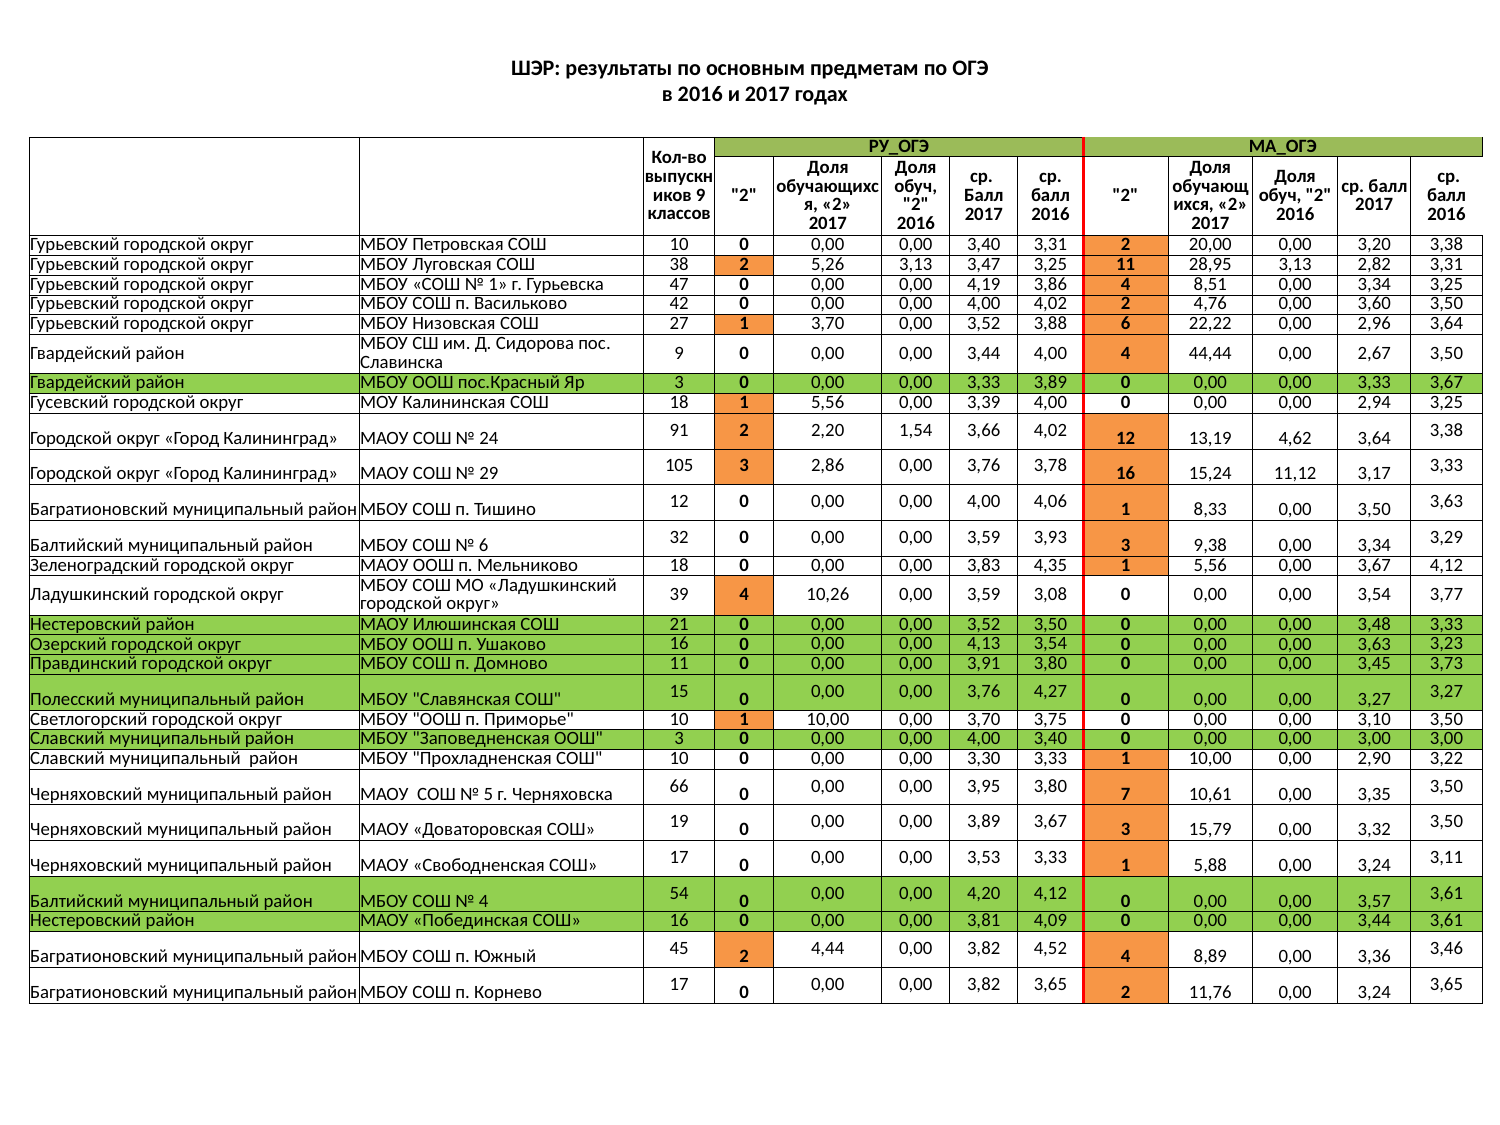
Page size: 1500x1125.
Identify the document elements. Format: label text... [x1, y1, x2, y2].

table_cell 3,67 [1338, 557, 1410, 575]
table_cell 3,10 [1338, 711, 1410, 729]
table_cell 5,88 [1169, 841, 1252, 876]
table_cell 0,00 [1169, 616, 1252, 634]
table_cell 0 [715, 557, 773, 575]
table_cell 0,00 [882, 932, 949, 967]
table_cell МБОУ ООШ п. Ушаково [360, 635, 643, 654]
table_cell 3,95 [950, 770, 1017, 804]
table_cell 0,00 [1253, 750, 1337, 769]
table_cell 0,00 [882, 374, 949, 393]
table_cell 6 [1085, 315, 1168, 334]
table_cell 39 [644, 576, 714, 615]
table_cell 0 [715, 877, 773, 911]
table_cell 1 [715, 315, 773, 334]
table_cell 3,25 [1411, 276, 1482, 295]
table_cell 0,00 [1253, 335, 1337, 373]
table_cell 4,02 [1018, 296, 1082, 314]
table_cell 3,53 [950, 841, 1017, 876]
table_cell 4,35 [1018, 557, 1082, 575]
table_cell 3,00 [1338, 730, 1410, 749]
table_cell 0,00 [774, 968, 881, 1003]
table_cell 3,81 [950, 912, 1017, 931]
table_cell 0,00 [882, 521, 949, 556]
table_cell 4,12 [1411, 557, 1482, 575]
table_cell 3,83 [950, 557, 1017, 575]
table_cell 3 [644, 374, 714, 393]
table_cell 4,00 [950, 730, 1017, 749]
table_cell 0,00 [1169, 711, 1252, 729]
table_cell 3,52 [950, 616, 1017, 634]
table_cell 3,50 [1411, 296, 1482, 314]
table_cell 3,50 [1411, 335, 1482, 373]
table_cell 0,00 [882, 276, 949, 295]
table_cell 45 [644, 932, 714, 967]
table_cell 3,50 [1338, 485, 1410, 520]
table_cell 0,00 [882, 805, 949, 840]
table_cell Гурьевский городской округ [30, 236, 359, 255]
table_cell 4,00 [1018, 335, 1082, 373]
table_cell 3,50 [1411, 711, 1482, 729]
table_cell Светлогорский городской округ [30, 711, 359, 729]
table_cell Багратионовский муниципальный район [30, 485, 359, 520]
table_cell 15,79 [1169, 805, 1252, 840]
table_cell 10,26 [774, 576, 881, 615]
table_cell 0 [1085, 877, 1168, 911]
table_cell 0 [715, 635, 773, 654]
table_cell Правдинский городской округ [30, 655, 359, 674]
table_cell 3,25 [1018, 256, 1082, 275]
table_cell 0,00 [882, 655, 949, 674]
table_cell МБОУ СОШ № 6 [360, 521, 643, 556]
table_cell 3 [644, 730, 714, 749]
table_cell 0,00 [882, 485, 949, 520]
table_cell 3,86 [1018, 276, 1082, 295]
table_cell 0,00 [774, 770, 881, 804]
table_cell Доля обучающихся, «2» 2017 [774, 157, 881, 235]
table_cell 0,00 [1253, 841, 1337, 876]
table_cell 0 [715, 675, 773, 710]
table_cell МБОУ "Прохладненская СОШ" [360, 750, 643, 769]
table_cell 3,30 [950, 750, 1017, 769]
table_cell Славский муниципальный район [30, 750, 359, 769]
table_cell Гурьевский городской округ [30, 276, 359, 295]
table_cell 4,00 [1018, 394, 1082, 413]
table_cell 3 [715, 450, 773, 484]
table_cell 54 [644, 877, 714, 911]
table_cell 2 [715, 932, 773, 967]
table_cell 0 [715, 616, 773, 634]
table_cell 2,90 [1338, 750, 1410, 769]
table_cell 3,22 [1411, 750, 1482, 769]
table_cell 3,89 [1018, 374, 1082, 393]
table_cell Гусевский городской округ [30, 394, 359, 413]
table_header Кол-во выпускников 9 классов [644, 138, 714, 235]
table_cell 21 [644, 616, 714, 634]
table_cell 1 [1085, 750, 1168, 769]
table_cell 3,23 [1411, 635, 1482, 654]
table_cell 3,40 [1018, 730, 1082, 749]
table_cell 3,89 [950, 805, 1017, 840]
table_cell 22,22 [1169, 315, 1252, 334]
table_cell 3,13 [1253, 256, 1337, 275]
table_cell 0,00 [882, 770, 949, 804]
table_cell 0,00 [1169, 576, 1252, 615]
table_cell 0,00 [1253, 711, 1337, 729]
table_cell 3,82 [950, 932, 1017, 967]
table_cell ср. балл 2016 [1411, 157, 1482, 235]
table_cell 10 [644, 750, 714, 769]
table_cell 9 [644, 335, 714, 373]
table_cell 0,00 [774, 374, 881, 393]
table_cell 3,35 [1338, 770, 1410, 804]
table_cell 3,27 [1338, 675, 1410, 710]
table_cell 42 [644, 296, 714, 314]
table_cell 3,75 [1018, 711, 1082, 729]
table_cell 0,00 [882, 576, 949, 615]
table_cell 0,00 [774, 912, 881, 931]
table_cell МБОУ СОШ п. Южный [360, 932, 643, 967]
table_cell 0,00 [774, 635, 881, 654]
table_cell МБОУ СОШ МО «Ладушкинский городской округ» [360, 576, 643, 615]
table_cell 0,00 [882, 635, 949, 654]
table_cell МБОУ Луговская СОШ [360, 256, 643, 275]
table_cell 10 [644, 236, 714, 255]
table_cell МБОУ Петровская СОШ [360, 236, 643, 255]
table_header [360, 138, 643, 235]
table_cell 9,38 [1169, 521, 1252, 556]
table_cell 1 [715, 711, 773, 729]
table_cell 91 [644, 414, 714, 449]
table_cell МБОУ СОШ п. Корнево [360, 968, 643, 1003]
table_cell 3,91 [950, 655, 1017, 674]
table_cell Доля обуч, "2" 2016 [882, 157, 949, 235]
table_header [30, 138, 359, 235]
table_cell 0,00 [1253, 296, 1337, 314]
table_cell 3 [1085, 521, 1168, 556]
table_cell 4,62 [1253, 414, 1337, 449]
table_cell МБОУ СОШ п. Васильково [360, 296, 643, 314]
table_cell Черняховский муниципальный район [30, 770, 359, 804]
table_cell 0,00 [1253, 557, 1337, 575]
table_cell Доля обуч, "2" 2016 [1253, 157, 1337, 235]
table_cell 0,00 [1253, 968, 1337, 1003]
table_cell ср. балл 2017 [1338, 157, 1410, 235]
table_cell 2 [715, 414, 773, 449]
table_cell 16 [644, 912, 714, 931]
table_cell 3,24 [1338, 841, 1410, 876]
table_cell Балтийский муниципальный район [30, 877, 359, 911]
table_cell 0,00 [1253, 616, 1337, 634]
table_cell 0,00 [882, 315, 949, 334]
table_cell 0 [715, 236, 773, 255]
table_cell Нестеровский район [30, 912, 359, 931]
table_cell 0,00 [1253, 236, 1337, 255]
table_cell 2,96 [1338, 315, 1410, 334]
table_cell 0,00 [774, 877, 881, 911]
table_cell 3,82 [950, 968, 1017, 1003]
table_cell 4,76 [1169, 296, 1252, 314]
table_cell 3 [1085, 805, 1168, 840]
table_cell 3,63 [1411, 485, 1482, 520]
table_cell 0 [1085, 711, 1168, 729]
table_cell 3,45 [1338, 655, 1410, 674]
table_cell 1 [715, 394, 773, 413]
table_cell 2,82 [1338, 256, 1410, 275]
table_cell МАОУ ООШ п. Мельниково [360, 557, 643, 575]
table_cell 2 [1085, 296, 1168, 314]
table_cell Гвардейский район [30, 374, 359, 393]
table_cell 0,00 [1253, 675, 1337, 710]
table_cell МБОУ Низовская СОШ [360, 315, 643, 334]
table_cell Полесский муниципальный район [30, 675, 359, 710]
table_cell 3,33 [1411, 450, 1482, 484]
table_cell 0,00 [882, 912, 949, 931]
table_cell 0 [715, 750, 773, 769]
table_cell 4,20 [950, 877, 1017, 911]
table_cell 66 [644, 770, 714, 804]
table_cell 3,08 [1018, 576, 1082, 615]
table_cell 10,61 [1169, 770, 1252, 804]
table_cell 0,00 [882, 394, 949, 413]
table_cell 15,24 [1169, 450, 1252, 484]
table_cell 0,00 [1253, 394, 1337, 413]
table_cell 11 [1085, 256, 1168, 275]
table_cell 3,64 [1338, 414, 1410, 449]
table_cell МАОУ СОШ № 5 г. Черняховска [360, 770, 643, 804]
table_cell 4,06 [1018, 485, 1082, 520]
table_cell 0 [715, 374, 773, 393]
table_cell 3,70 [950, 711, 1017, 729]
table_cell 1 [1085, 841, 1168, 876]
table_cell 3,77 [1411, 576, 1482, 615]
table_cell 0,00 [774, 750, 881, 769]
table_cell МАОУ «Свободненская СОШ» [360, 841, 643, 876]
table_cell 3,50 [1018, 616, 1082, 634]
table_cell 8,89 [1169, 932, 1252, 967]
table_cell 0,00 [882, 450, 949, 484]
table_cell 0,00 [882, 877, 949, 911]
table_cell 1 [1085, 557, 1168, 575]
table_cell 18 [644, 394, 714, 413]
table_cell 3,44 [950, 335, 1017, 373]
table_cell Черняховский муниципальный район [30, 841, 359, 876]
table_cell 3,27 [1411, 675, 1482, 710]
table_cell 3,25 [1411, 394, 1482, 413]
table_cell Зеленоградский городской округ [30, 557, 359, 575]
table_cell 18 [644, 557, 714, 575]
table_cell 3,32 [1338, 805, 1410, 840]
table_cell Гурьевский городской округ [30, 256, 359, 275]
table_cell 11,76 [1169, 968, 1252, 1003]
table_cell 0,00 [882, 616, 949, 634]
table_cell 4 [1085, 932, 1168, 967]
table_cell 3,76 [950, 675, 1017, 710]
table_cell 4 [715, 576, 773, 615]
table_cell Славский муниципальный район [30, 730, 359, 749]
table_cell 0,00 [1253, 770, 1337, 804]
table_cell 17 [644, 841, 714, 876]
table_cell МАОУ «Побединская СОШ» [360, 912, 643, 931]
table_cell ср. балл 2016 [1018, 157, 1082, 235]
table_cell 5,26 [774, 256, 881, 275]
table_cell 3,67 [1018, 805, 1082, 840]
table_cell 4,12 [1018, 877, 1082, 911]
table_cell 3,59 [950, 576, 1017, 615]
table_cell 0,00 [882, 968, 949, 1003]
table_cell 3,34 [1338, 276, 1410, 295]
table_cell 2,20 [774, 414, 881, 449]
table_cell 3,39 [950, 394, 1017, 413]
table_cell 3,34 [1338, 521, 1410, 556]
table_cell 3,46 [1411, 932, 1482, 967]
table_cell 1 [1085, 485, 1168, 520]
table_cell 12 [1085, 414, 1168, 449]
table_cell МАОУ Илюшинская СОШ [360, 616, 643, 634]
table_cell 0,00 [1253, 805, 1337, 840]
table_cell 0,00 [1253, 576, 1337, 615]
table_cell 0 [715, 730, 773, 749]
table_cell 3,36 [1338, 932, 1410, 967]
table_cell 0,00 [774, 335, 881, 373]
table_cell 0,00 [774, 276, 881, 295]
table_cell 3,73 [1411, 655, 1482, 674]
table_cell 10 [644, 711, 714, 729]
table_cell 0,00 [1253, 730, 1337, 749]
table_cell МАОУ «Доваторовская СОШ» [360, 805, 643, 840]
table_cell 0,00 [882, 557, 949, 575]
table_cell 3,50 [1411, 805, 1482, 840]
table_cell 0 [1085, 374, 1168, 393]
table_cell МБОУ «СОШ № 1» г. Гурьевска [360, 276, 643, 295]
table_cell 3,61 [1411, 877, 1482, 911]
table_cell 4,02 [1018, 414, 1082, 449]
table_cell 0,00 [882, 296, 949, 314]
table_cell 3,93 [1018, 521, 1082, 556]
table_cell 38 [644, 256, 714, 275]
table_cell 10,00 [1169, 750, 1252, 769]
table_cell 0 [715, 335, 773, 373]
table_cell 3,24 [1338, 968, 1410, 1003]
table_cell 3,80 [1018, 770, 1082, 804]
table_cell 2,86 [774, 450, 881, 484]
table_cell 0,00 [1253, 635, 1337, 654]
table_cell МБОУ "Славянская СОШ" [360, 675, 643, 710]
table_cell 0 [715, 655, 773, 674]
table_cell 11 [644, 655, 714, 674]
table_cell 3,54 [1018, 635, 1082, 654]
table_cell 0 [1085, 635, 1168, 654]
table_cell 17 [644, 968, 714, 1003]
table_cell 2 [1085, 968, 1168, 1003]
table_cell МБОУ СОШ п. Домново [360, 655, 643, 674]
table_cell 3,38 [1411, 414, 1482, 449]
table_cell 3,70 [774, 315, 881, 334]
table_cell 0 [715, 912, 773, 931]
table_cell 0,00 [774, 485, 881, 520]
table_cell Озерский городской округ [30, 635, 359, 654]
table_cell 0 [715, 276, 773, 295]
table_cell Городской округ «Город Калининград» [30, 414, 359, 449]
table_header МА_ОГЭ [1085, 137, 1482, 156]
table_cell 19 [644, 805, 714, 840]
table_cell 3,17 [1338, 450, 1410, 484]
table_cell 3,54 [1338, 576, 1410, 615]
table_cell 3,40 [950, 236, 1017, 255]
table_cell 2,94 [1338, 394, 1410, 413]
table_cell Доля обучающихся, «2» 2017 [1169, 157, 1252, 235]
table_cell 15 [644, 675, 714, 710]
table_cell 8,33 [1169, 485, 1252, 520]
table_cell 0 [715, 841, 773, 876]
table_cell 3,61 [1411, 912, 1482, 931]
table_cell 0,00 [1253, 315, 1337, 334]
table_cell 3,13 [882, 256, 949, 275]
table_cell 0 [1085, 394, 1168, 413]
table_cell 3,31 [1411, 256, 1482, 275]
table_cell МБОУ СОШ № 4 [360, 877, 643, 911]
table_cell 2 [715, 256, 773, 275]
table_cell "2" [715, 157, 773, 235]
table_cell 0,00 [1253, 374, 1337, 393]
table_cell Багратионовский муниципальный район [30, 968, 359, 1003]
table_cell 0,00 [774, 557, 881, 575]
table_cell "2" [1085, 157, 1168, 235]
table_cell Гурьевский городской округ [30, 315, 359, 334]
table_cell 3,88 [1018, 315, 1082, 334]
table_cell 0 [1085, 912, 1168, 931]
table_cell 3,38 [1411, 236, 1482, 255]
table_cell 3,48 [1338, 616, 1410, 634]
table_cell 5,56 [774, 394, 881, 413]
table_cell 3,80 [1018, 655, 1082, 674]
table_cell 0,00 [774, 730, 881, 749]
table_cell 3,63 [1338, 635, 1410, 654]
table_cell 0,00 [1169, 655, 1252, 674]
table_cell ср. Балл 2017 [950, 157, 1017, 235]
table_cell 20,00 [1169, 236, 1252, 255]
table_cell 3,47 [950, 256, 1017, 275]
table_cell 4,44 [774, 932, 881, 967]
table_cell Багратионовский муниципальный район [30, 932, 359, 967]
table_cell 0,00 [1169, 675, 1252, 710]
table_cell 3,59 [950, 521, 1017, 556]
table_cell 3,66 [950, 414, 1017, 449]
table_cell 3,64 [1411, 315, 1482, 334]
table_cell 3,50 [1411, 770, 1482, 804]
table_cell Ладушкинский городской округ [30, 576, 359, 615]
table_cell 0,00 [1169, 635, 1252, 654]
table_cell 3,76 [950, 450, 1017, 484]
table_cell 16 [1085, 450, 1168, 484]
table_cell 8,51 [1169, 276, 1252, 295]
table_cell 3,20 [1338, 236, 1410, 255]
table_cell 0,00 [882, 841, 949, 876]
table_cell 0 [1085, 730, 1168, 749]
table_cell 2 [1085, 236, 1168, 255]
table_cell 3,33 [1338, 374, 1410, 393]
table_cell 16 [644, 635, 714, 654]
table_cell 3,33 [1018, 750, 1082, 769]
table_cell 4 [1085, 335, 1168, 373]
table_cell Балтийский муниципальный район [30, 521, 359, 556]
table_cell 27 [644, 315, 714, 334]
table_cell 0,00 [882, 750, 949, 769]
table_cell 3,57 [1338, 877, 1410, 911]
table_cell 0,00 [1253, 912, 1337, 931]
table_cell 0,00 [1169, 374, 1252, 393]
table_cell 0,00 [1253, 521, 1337, 556]
table_cell 7 [1085, 770, 1168, 804]
table_cell 44,44 [1169, 335, 1252, 373]
table_cell Гурьевский городской округ [30, 296, 359, 314]
table_cell МОУ Калининская СОШ [360, 394, 643, 413]
table_cell 0,00 [1169, 394, 1252, 413]
table_cell 0,00 [1253, 655, 1337, 674]
table_cell 0,00 [774, 616, 881, 634]
table_cell 3,31 [1018, 236, 1082, 255]
table_cell 2,67 [1338, 335, 1410, 373]
table_cell 0,00 [774, 236, 881, 255]
table_cell 11,12 [1253, 450, 1337, 484]
table_cell 105 [644, 450, 714, 484]
table_cell 0 [715, 968, 773, 1003]
table_cell 4,19 [950, 276, 1017, 295]
table_cell 0,00 [1169, 912, 1252, 931]
table_cell МБОУ СОШ п. Тишино [360, 485, 643, 520]
table_cell 3,33 [950, 374, 1017, 393]
table_cell 0,00 [774, 521, 881, 556]
table_cell 3,65 [1018, 968, 1082, 1003]
table_cell 0,00 [882, 675, 949, 710]
table_cell 3,65 [1411, 968, 1482, 1003]
table_cell 3,29 [1411, 521, 1482, 556]
table_cell 4,52 [1018, 932, 1082, 967]
table_cell 0,00 [774, 296, 881, 314]
table_cell МБОУ "Заповедненская ООШ" [360, 730, 643, 749]
table_cell 0,00 [882, 711, 949, 729]
table_cell 0,00 [1169, 730, 1252, 749]
table_cell 3,33 [1018, 841, 1082, 876]
table_cell 0,00 [882, 335, 949, 373]
table_cell 0 [1085, 655, 1168, 674]
table_cell 4,00 [950, 296, 1017, 314]
table_cell 0,00 [1253, 877, 1337, 911]
table_cell Черняховский муниципальный район [30, 805, 359, 840]
table_cell 0,00 [774, 805, 881, 840]
table_cell МАОУ СОШ № 29 [360, 450, 643, 484]
table_cell 4,00 [950, 485, 1017, 520]
table_cell 47 [644, 276, 714, 295]
table_cell 3,11 [1411, 841, 1482, 876]
table_cell 3,33 [1411, 616, 1482, 634]
table_header РУ_ОГЭ [715, 138, 1082, 156]
table_cell 0 [715, 485, 773, 520]
table_cell МАОУ СОШ № 24 [360, 414, 643, 449]
table_cell 0,00 [774, 655, 881, 674]
table_cell 0 [715, 521, 773, 556]
table_cell 10,00 [774, 711, 881, 729]
table_cell МБОУ СШ им. Д. Сидорова пос. Славинска [360, 335, 643, 373]
table_cell 1,54 [882, 414, 949, 449]
table_cell 0,00 [1253, 485, 1337, 520]
table_cell 0 [1085, 576, 1168, 615]
table_cell 0 [715, 296, 773, 314]
table_cell 0,00 [1253, 932, 1337, 967]
table_cell 0 [1085, 616, 1168, 634]
table_cell Гвардейский район [30, 335, 359, 373]
table_cell Городской округ «Город Калининград» [30, 450, 359, 484]
table_cell МБОУ "ООШ п. Приморье" [360, 711, 643, 729]
table_cell Нестеровский район [30, 616, 359, 634]
title ШЭР: результаты по основным предметам по ОГЭ в 2016 и 2017 годах [75, 45, 1425, 114]
table_cell МБОУ ООШ пос.Красный Яр [360, 374, 643, 393]
table_cell 0,00 [774, 675, 881, 710]
table_cell 3,60 [1338, 296, 1410, 314]
table_cell 0 [715, 805, 773, 840]
table_cell 28,95 [1169, 256, 1252, 275]
table_cell 3,67 [1411, 374, 1482, 393]
table_cell 0,00 [882, 730, 949, 749]
table_cell 0,00 [882, 236, 949, 255]
table_cell 3,44 [1338, 912, 1410, 931]
table_cell 12 [644, 485, 714, 520]
table_cell 0,00 [774, 841, 881, 876]
table_cell 3,78 [1018, 450, 1082, 484]
table_cell 32 [644, 521, 714, 556]
table_cell 4,13 [950, 635, 1017, 654]
table_cell 13,19 [1169, 414, 1252, 449]
table_cell 4 [1085, 276, 1168, 295]
table_cell 3,52 [950, 315, 1017, 334]
table_cell 5,56 [1169, 557, 1252, 575]
table_cell 0,00 [1253, 276, 1337, 295]
table_cell 0,00 [1169, 877, 1252, 911]
table_cell 3,00 [1411, 730, 1482, 749]
table_cell 0 [715, 770, 773, 804]
table_cell 0 [1085, 675, 1168, 710]
table_cell 4,27 [1018, 675, 1082, 710]
table_cell 4,09 [1018, 912, 1082, 931]
